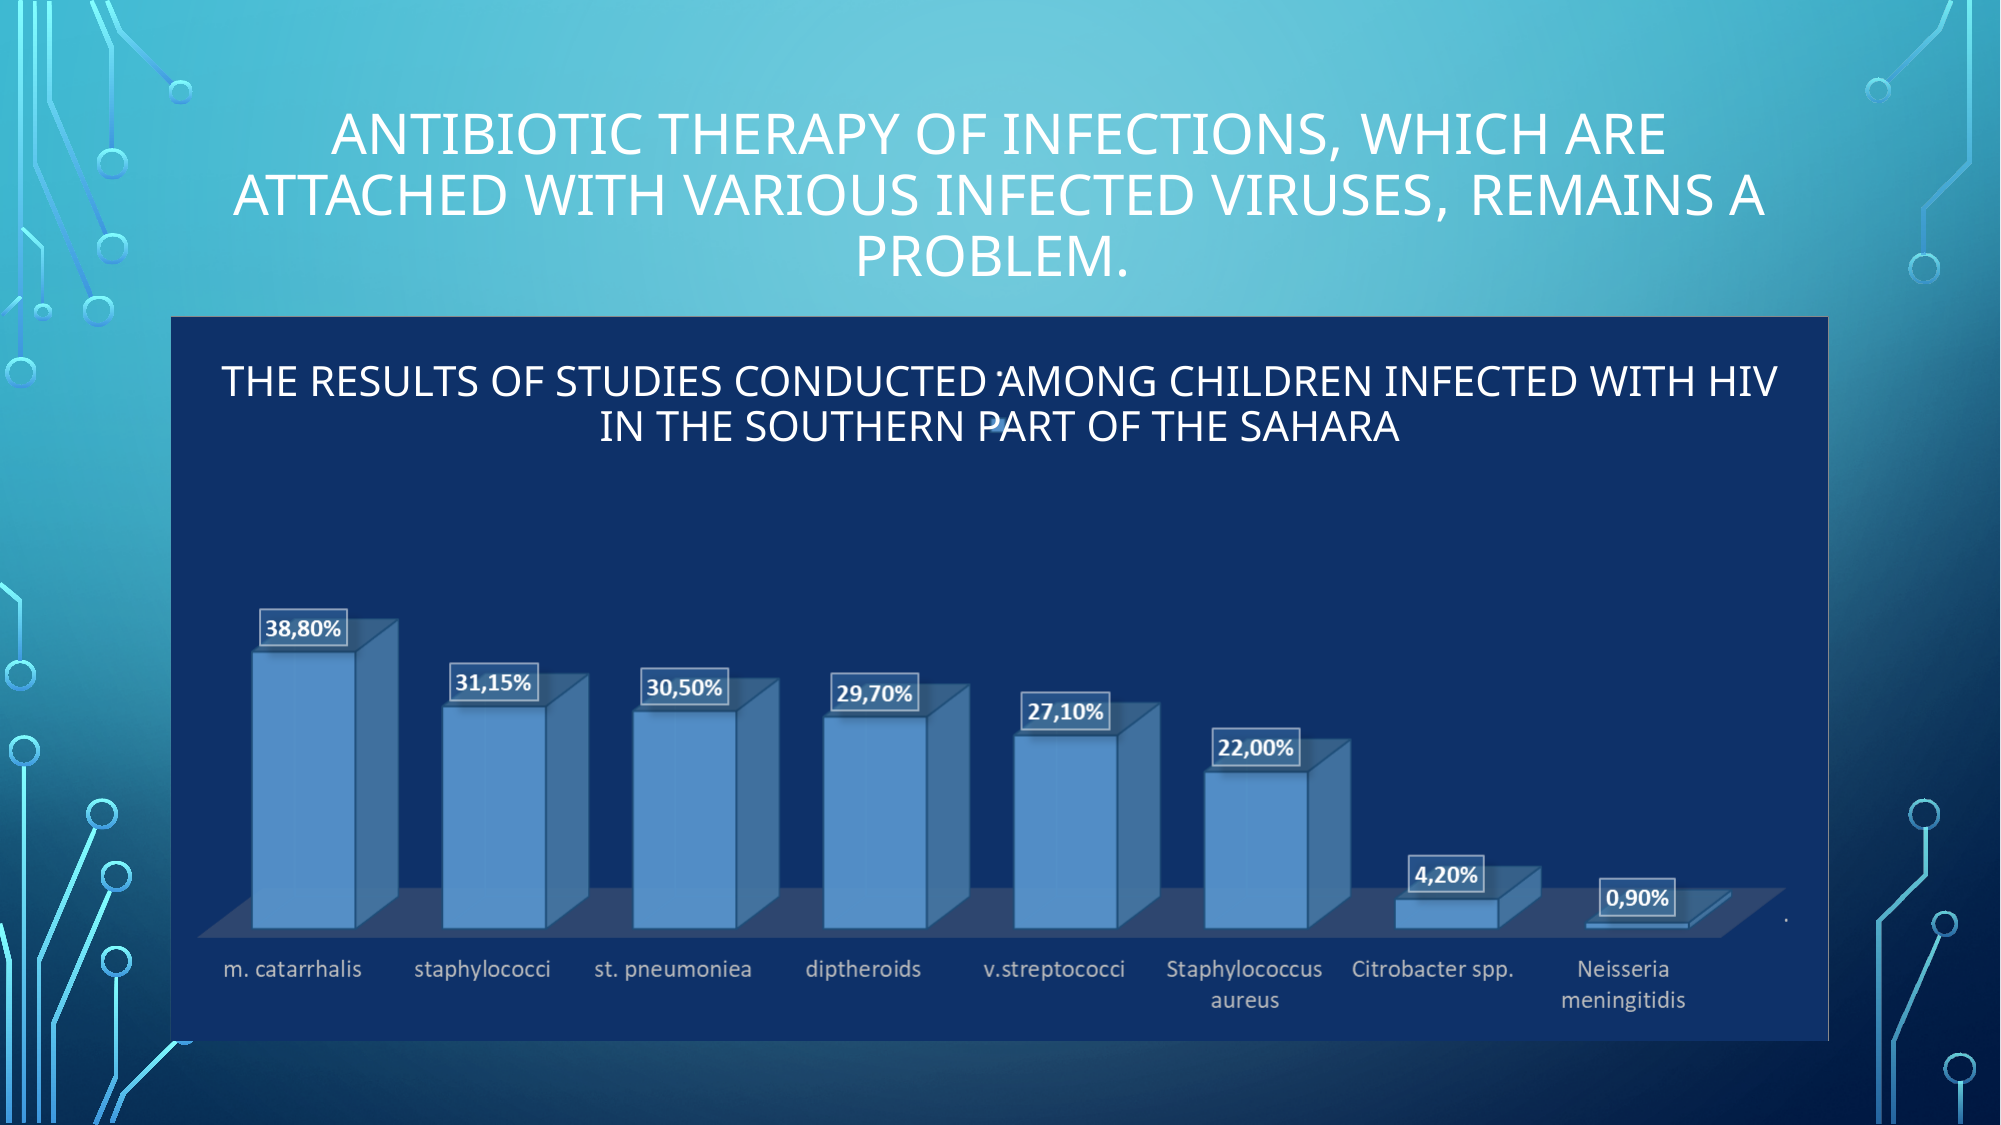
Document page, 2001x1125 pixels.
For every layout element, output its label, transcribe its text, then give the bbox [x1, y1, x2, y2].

picture [170, 316, 1830, 1041]
title Antibiotic therapy of infections, Which are Attached with Various Infected Viruses, remains a problem. The results of studies conducted among children infected with HIV in the southern part of the Sahara [187, 42, 1813, 316]
